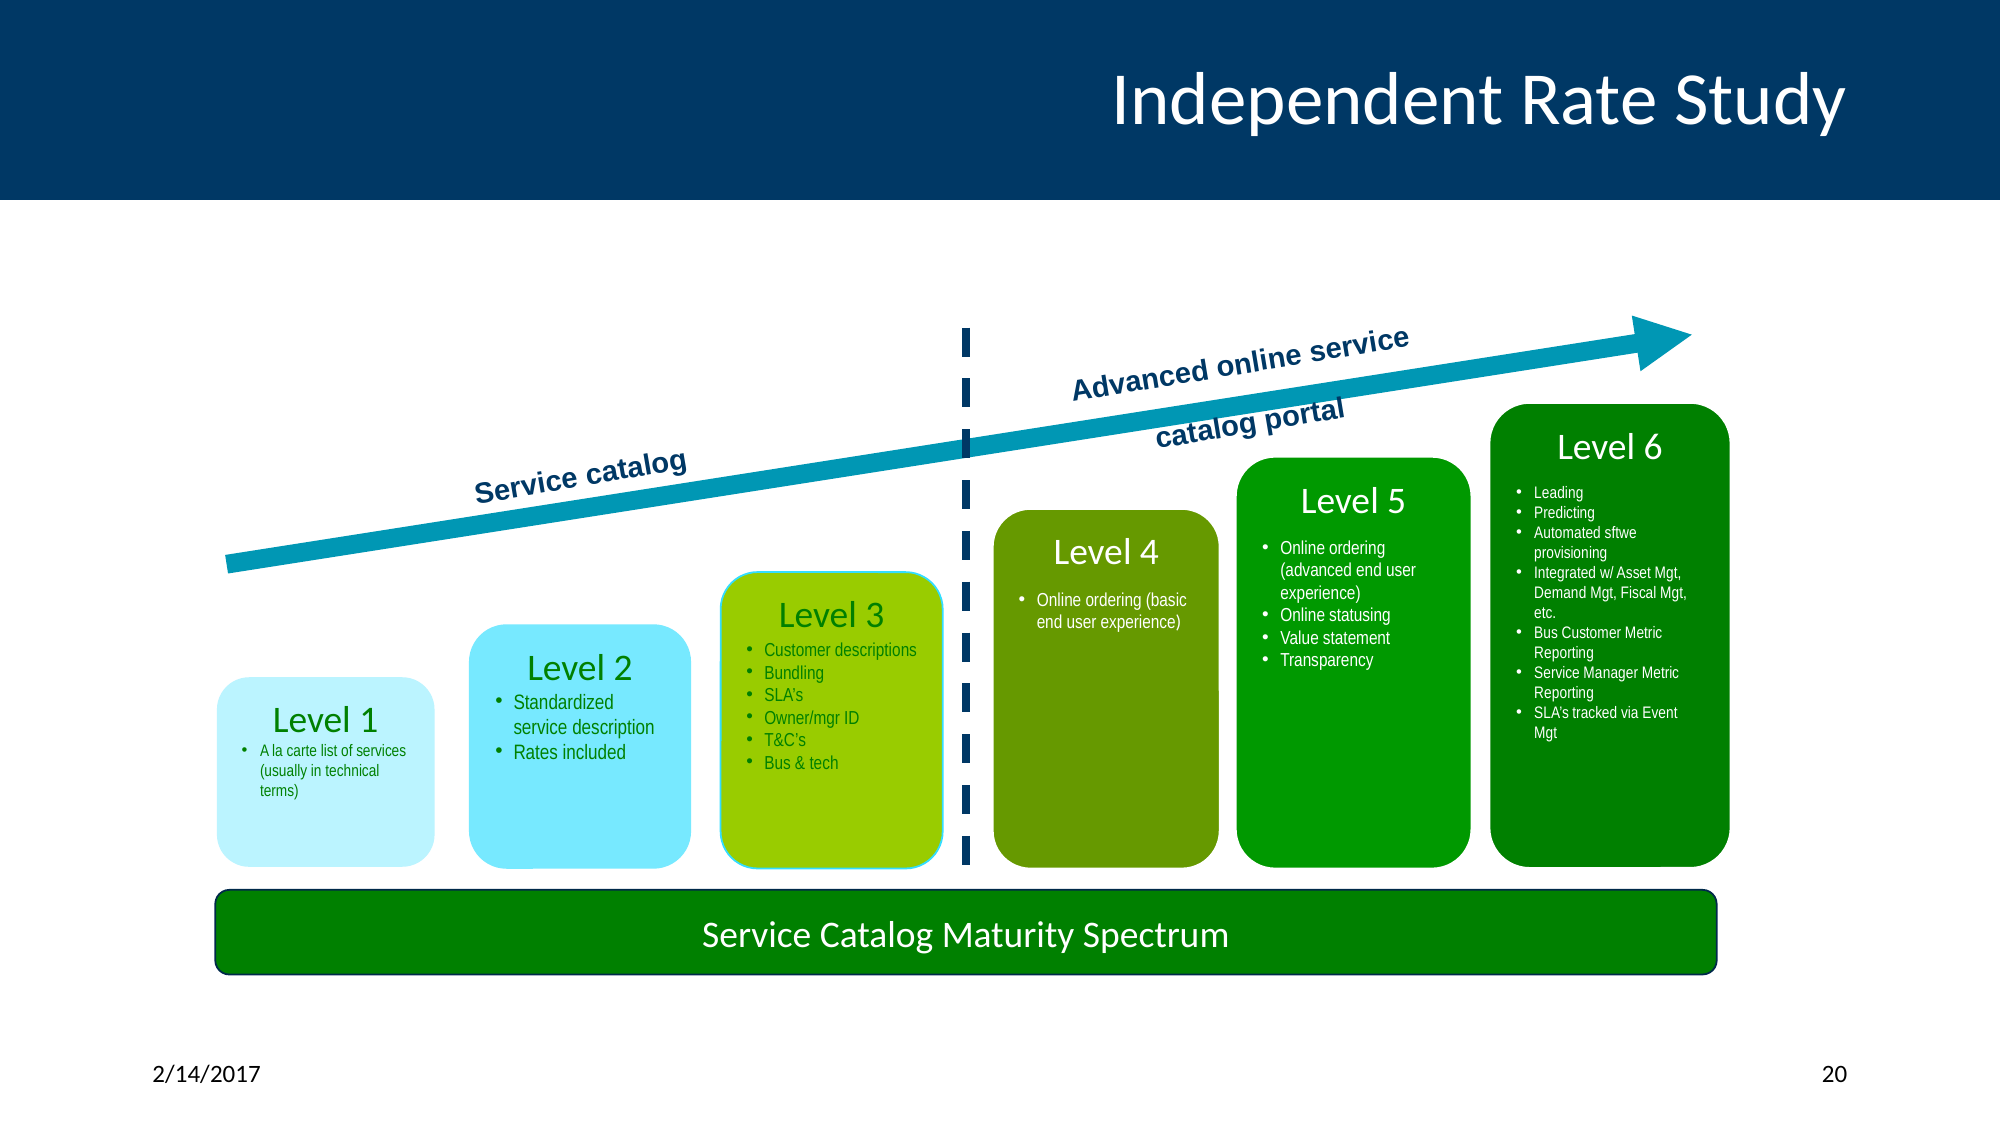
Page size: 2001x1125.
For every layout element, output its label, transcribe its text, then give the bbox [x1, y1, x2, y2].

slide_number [137, 1042, 361, 1103]
title Independent Rate Study [655, 24, 1863, 175]
slide_number 20 [1622, 1042, 1863, 1103]
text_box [214, 327, 1731, 975]
